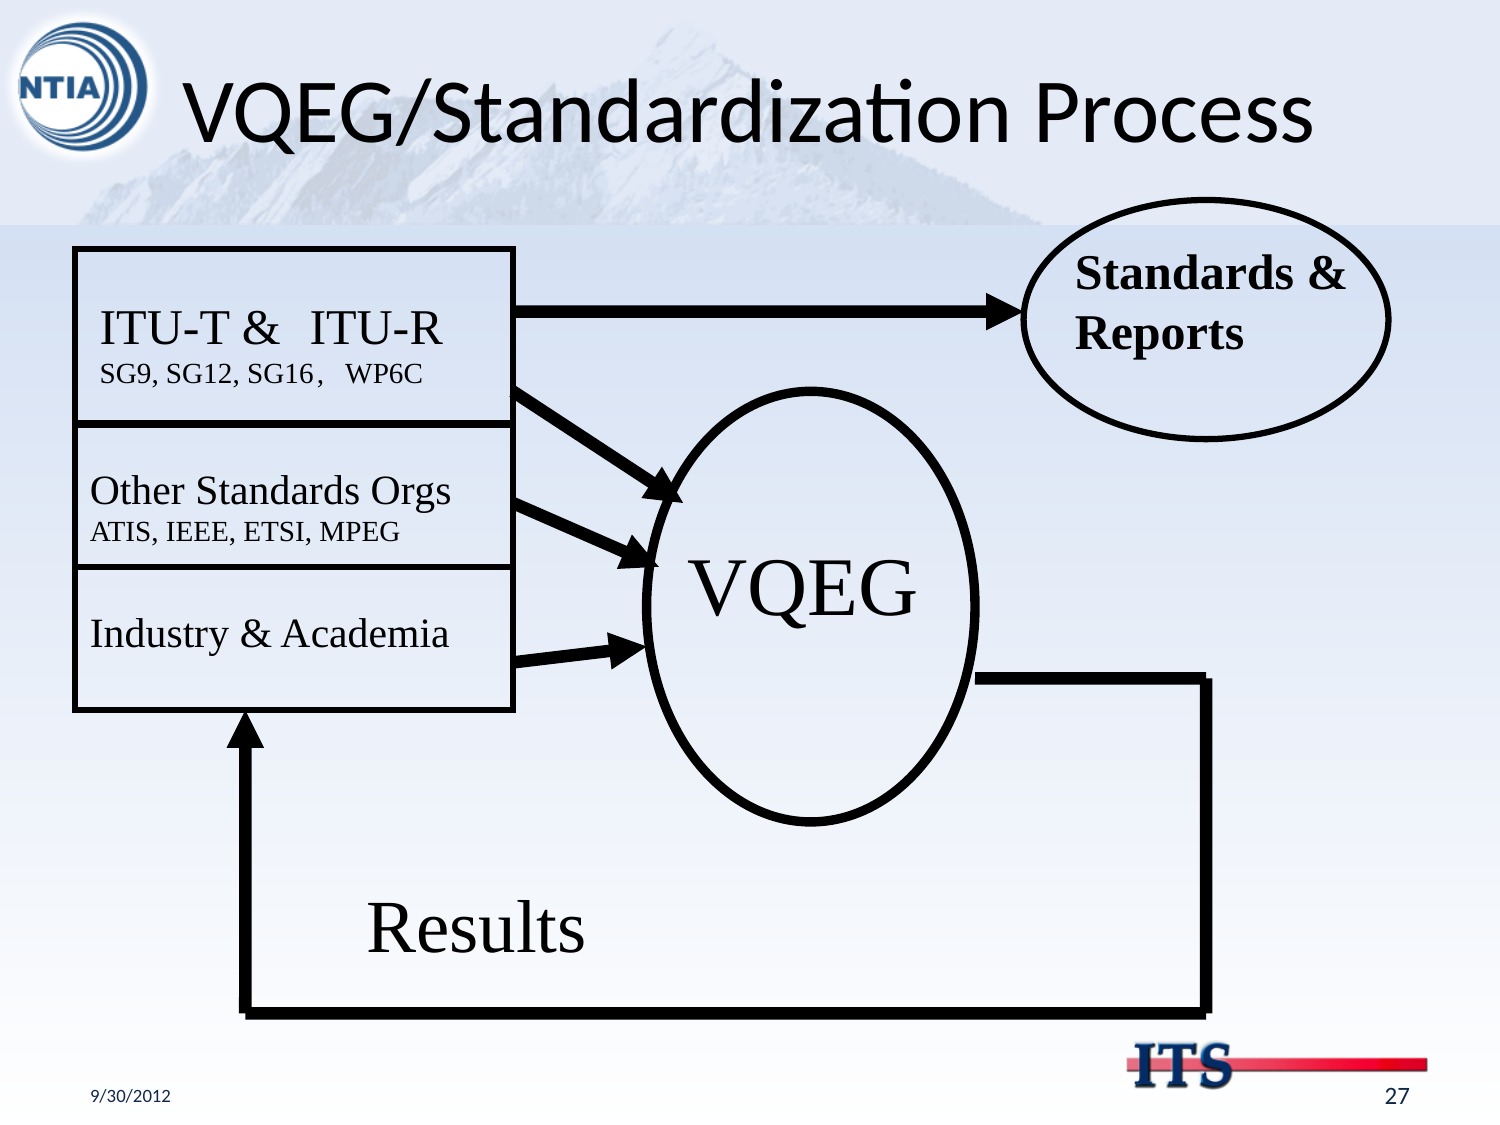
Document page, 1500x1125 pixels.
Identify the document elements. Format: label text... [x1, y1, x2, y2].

picture [1126, 1040, 1429, 1090]
picture [0, 0, 1500, 225]
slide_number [75, 1065, 413, 1125]
slide_number 26 [1087, 1065, 1425, 1125]
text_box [74, 199, 1426, 1014]
title VQEG/Standardization Process [75, 24, 1425, 199]
